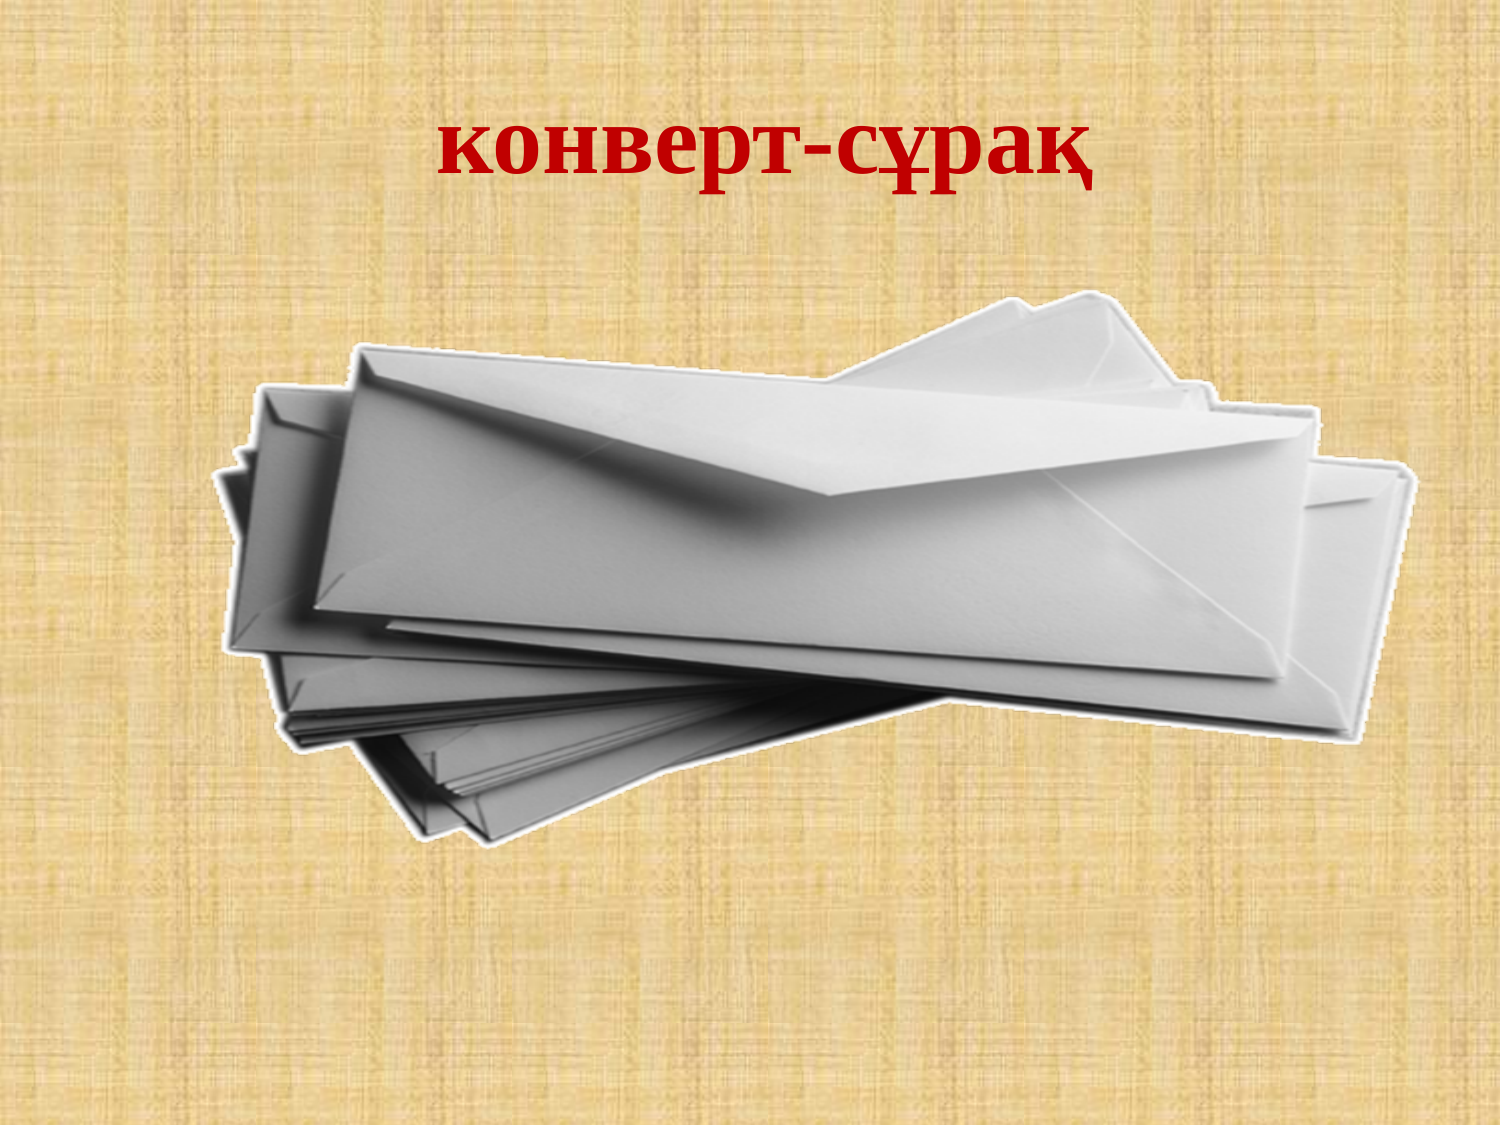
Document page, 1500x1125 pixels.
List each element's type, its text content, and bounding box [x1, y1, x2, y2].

picture [0, 0, 1500, 1125]
list конверт-сұрақ [76, 66, 1425, 1005]
